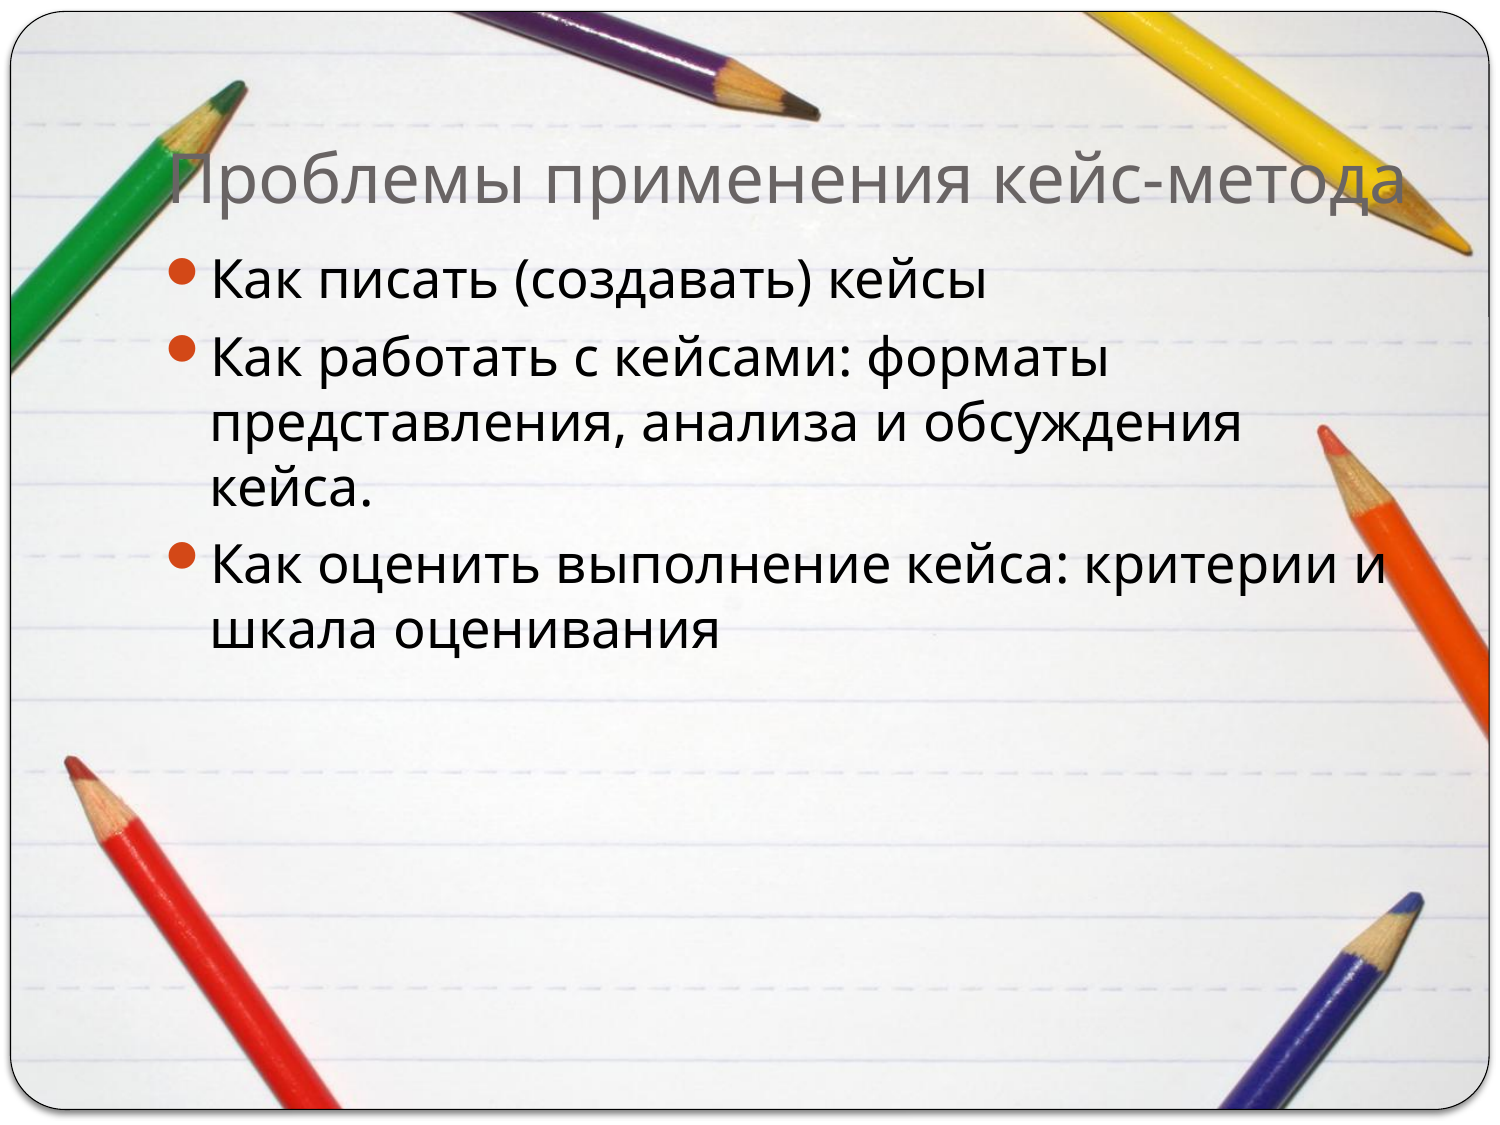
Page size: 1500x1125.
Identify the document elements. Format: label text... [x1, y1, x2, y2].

title Проблемы применения кейс-метода [150, 45, 1425, 233]
picture [12, 12, 1488, 1108]
list Как писать (создавать) кейсы Как работать с кейсами: форматы представления, анализа и обсуждения кейса. Как оценить выполнение кейса: критерии и шкала оценивания [150, 237, 1425, 988]
